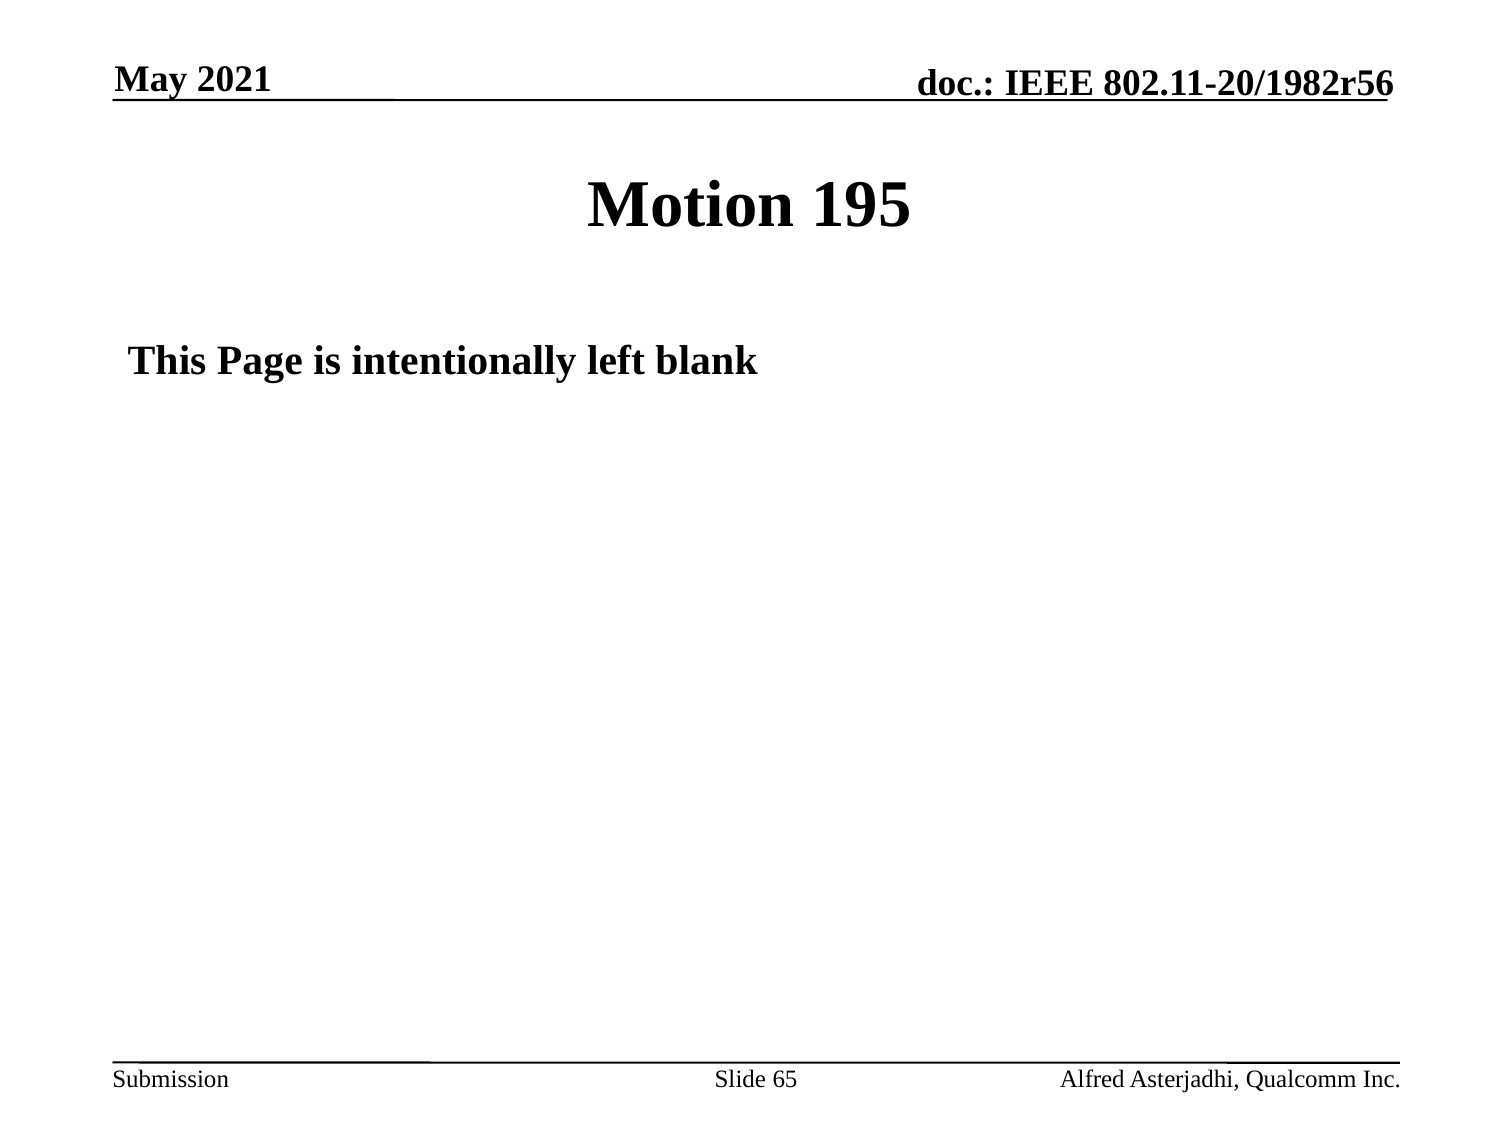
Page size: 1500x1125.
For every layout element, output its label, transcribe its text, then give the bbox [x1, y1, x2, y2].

title Motion 195 [112, 112, 1388, 288]
slide_number Slide 65 [712, 1061, 800, 1123]
footer Alfred Asterjadhi, Qualcomm Inc. [878, 1061, 1402, 1093]
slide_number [114, 54, 423, 100]
list This Page is intentionally left blank [112, 324, 1388, 1000]
